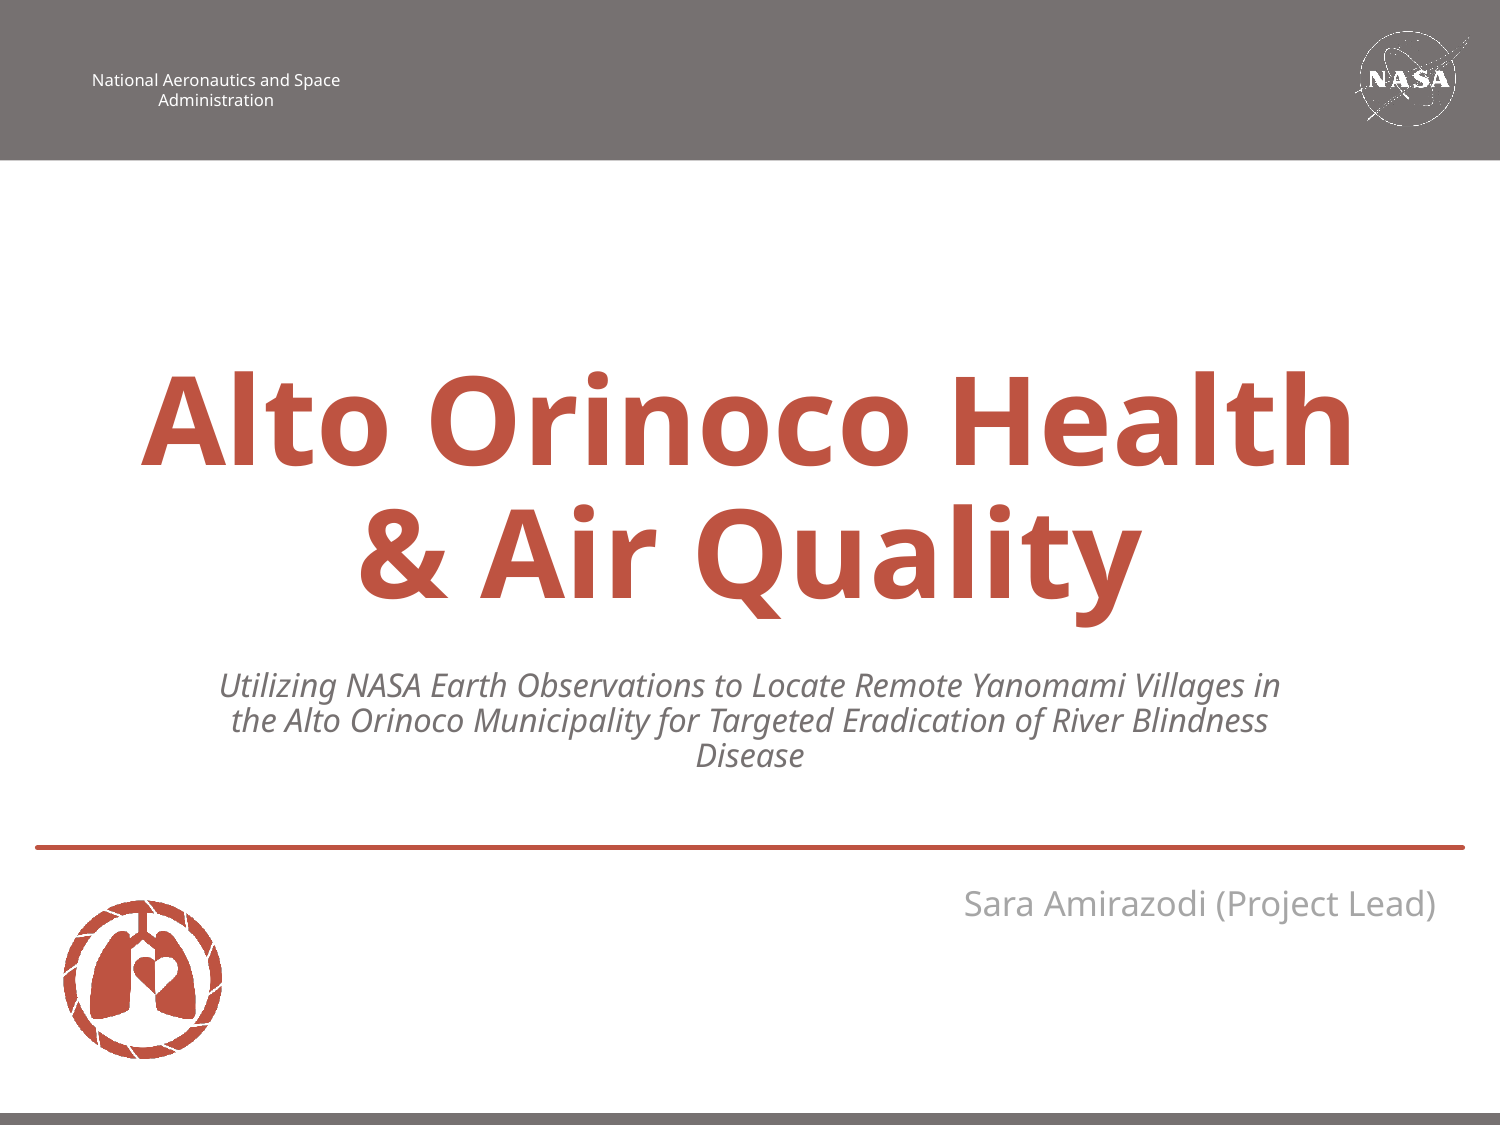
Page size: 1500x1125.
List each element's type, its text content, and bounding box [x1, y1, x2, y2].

picture [1332, 0, 1487, 170]
list Alto Orinoco Health & Air Quality [112, 233, 1388, 633]
list Utilizing NASA Earth Observations to Locate Remote Yanomami Villages in the Alto Orinoco Municipality for Targeted Eradication of River Blindness Disease [187, 661, 1313, 783]
picture [59, 896, 226, 1063]
list Sara Amirazodi (Project Lead) [928, 878, 1451, 940]
